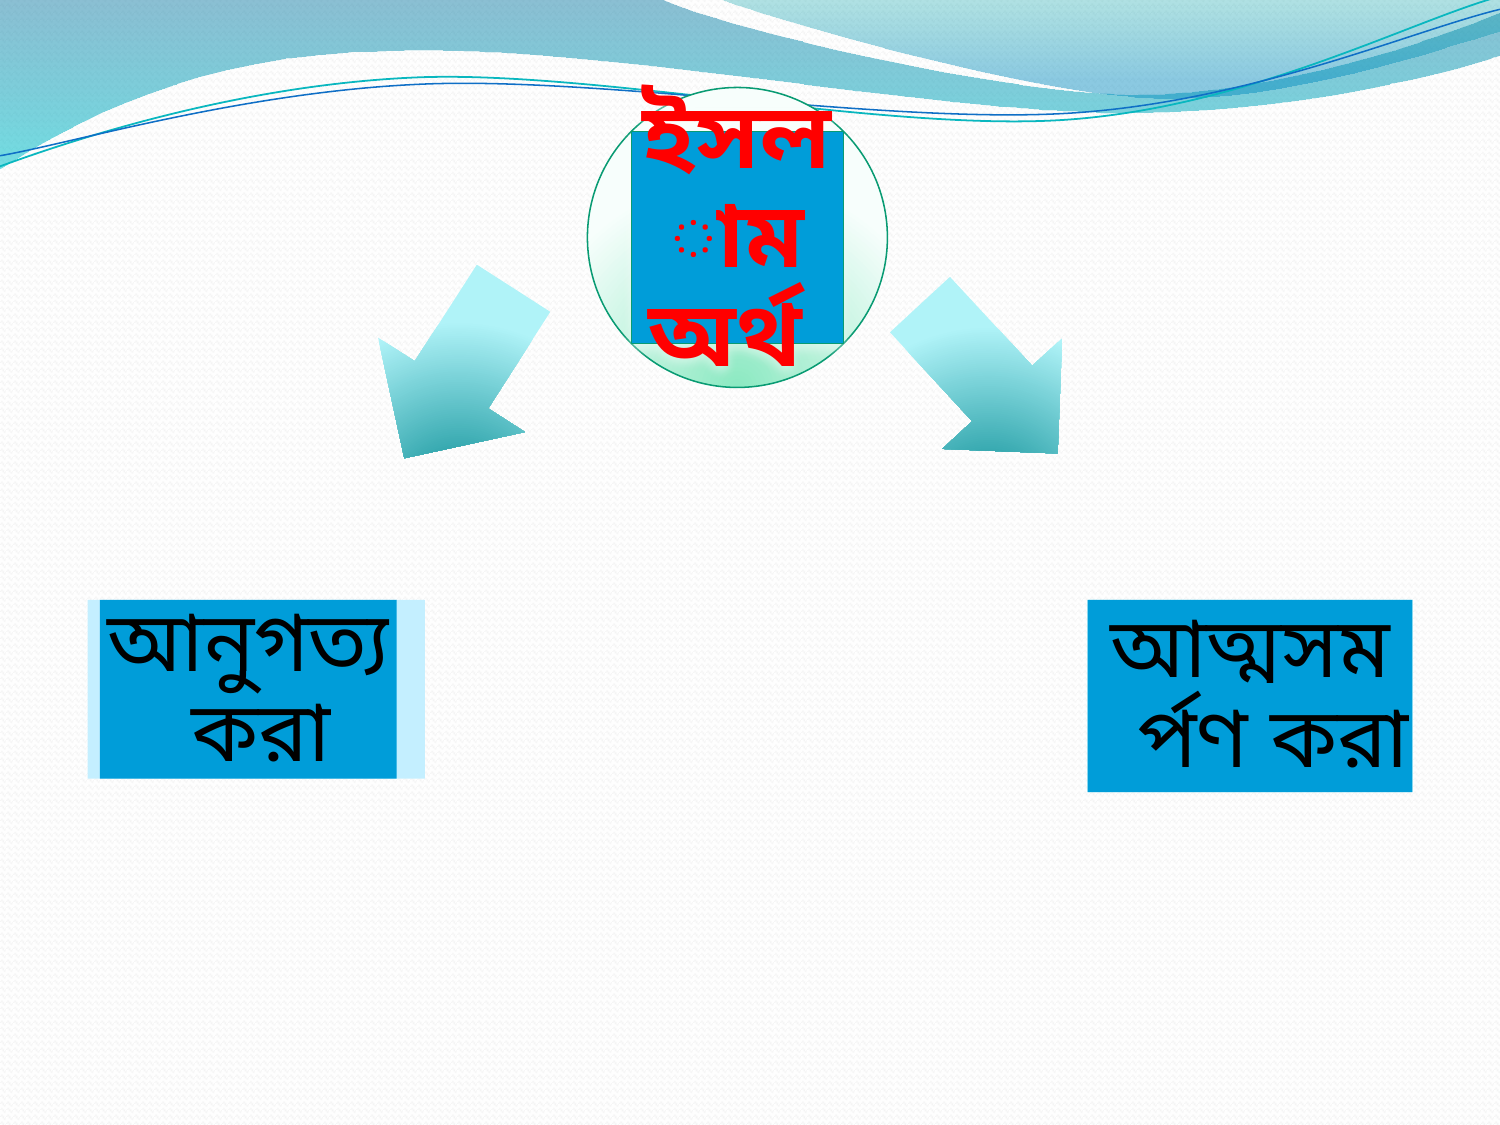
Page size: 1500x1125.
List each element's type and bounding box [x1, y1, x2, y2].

text_box [87, 599, 426, 779]
text_box [587, 87, 888, 388]
text_box [1087, 599, 1413, 793]
text_box [378, 264, 551, 459]
text_box [894, 276, 1063, 454]
